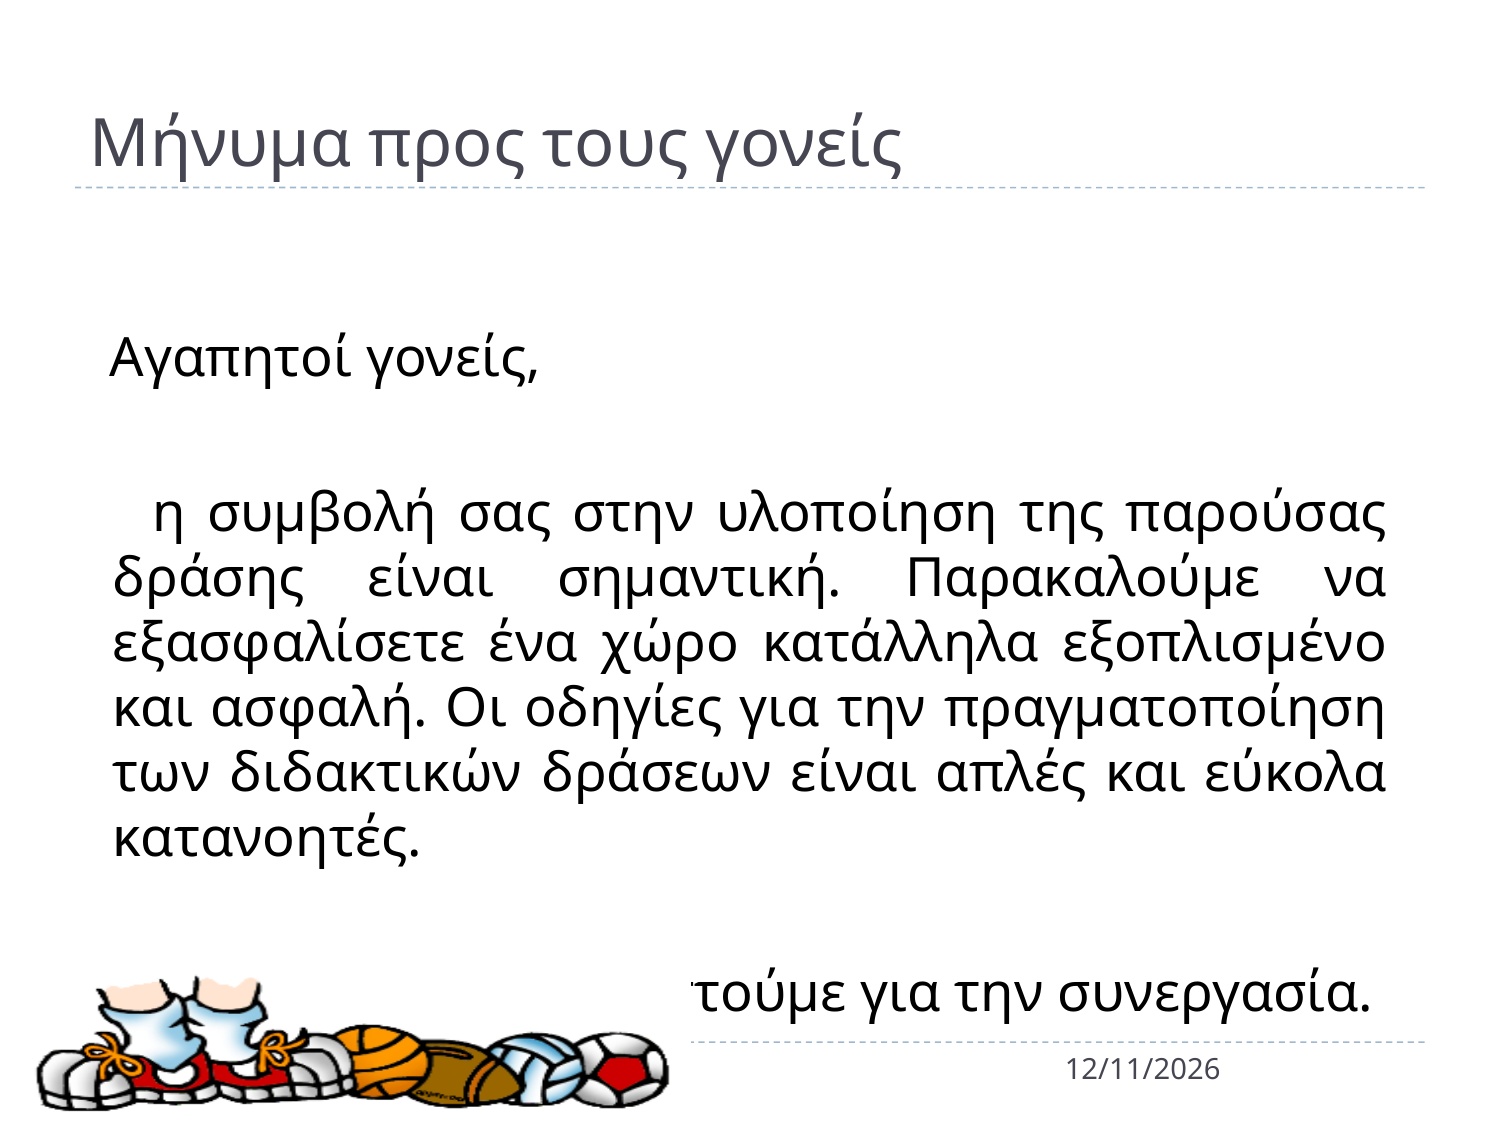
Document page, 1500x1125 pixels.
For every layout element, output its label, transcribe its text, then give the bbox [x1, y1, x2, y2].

list Αγαπητοί γονείς, η συμβολή σας στην υλοποίηση της παρούσας δράσης είναι σημαντική. Παρακαλούμε να εξασφαλίσετε ένα χώρο κατάλληλα εξοπλισμένο και ασφαλή. Οι οδηγίες για την πραγματοποίηση των διδακτικών δράσεων είναι απλές και εύκολα κατανοητές. Σας ευχαριστούμε για την συνεργασία. [53, 314, 1404, 1047]
picture [0, 963, 692, 1125]
title Μήνυμα προς τους γονείς [75, 24, 1425, 188]
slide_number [1050, 1042, 1426, 1103]
